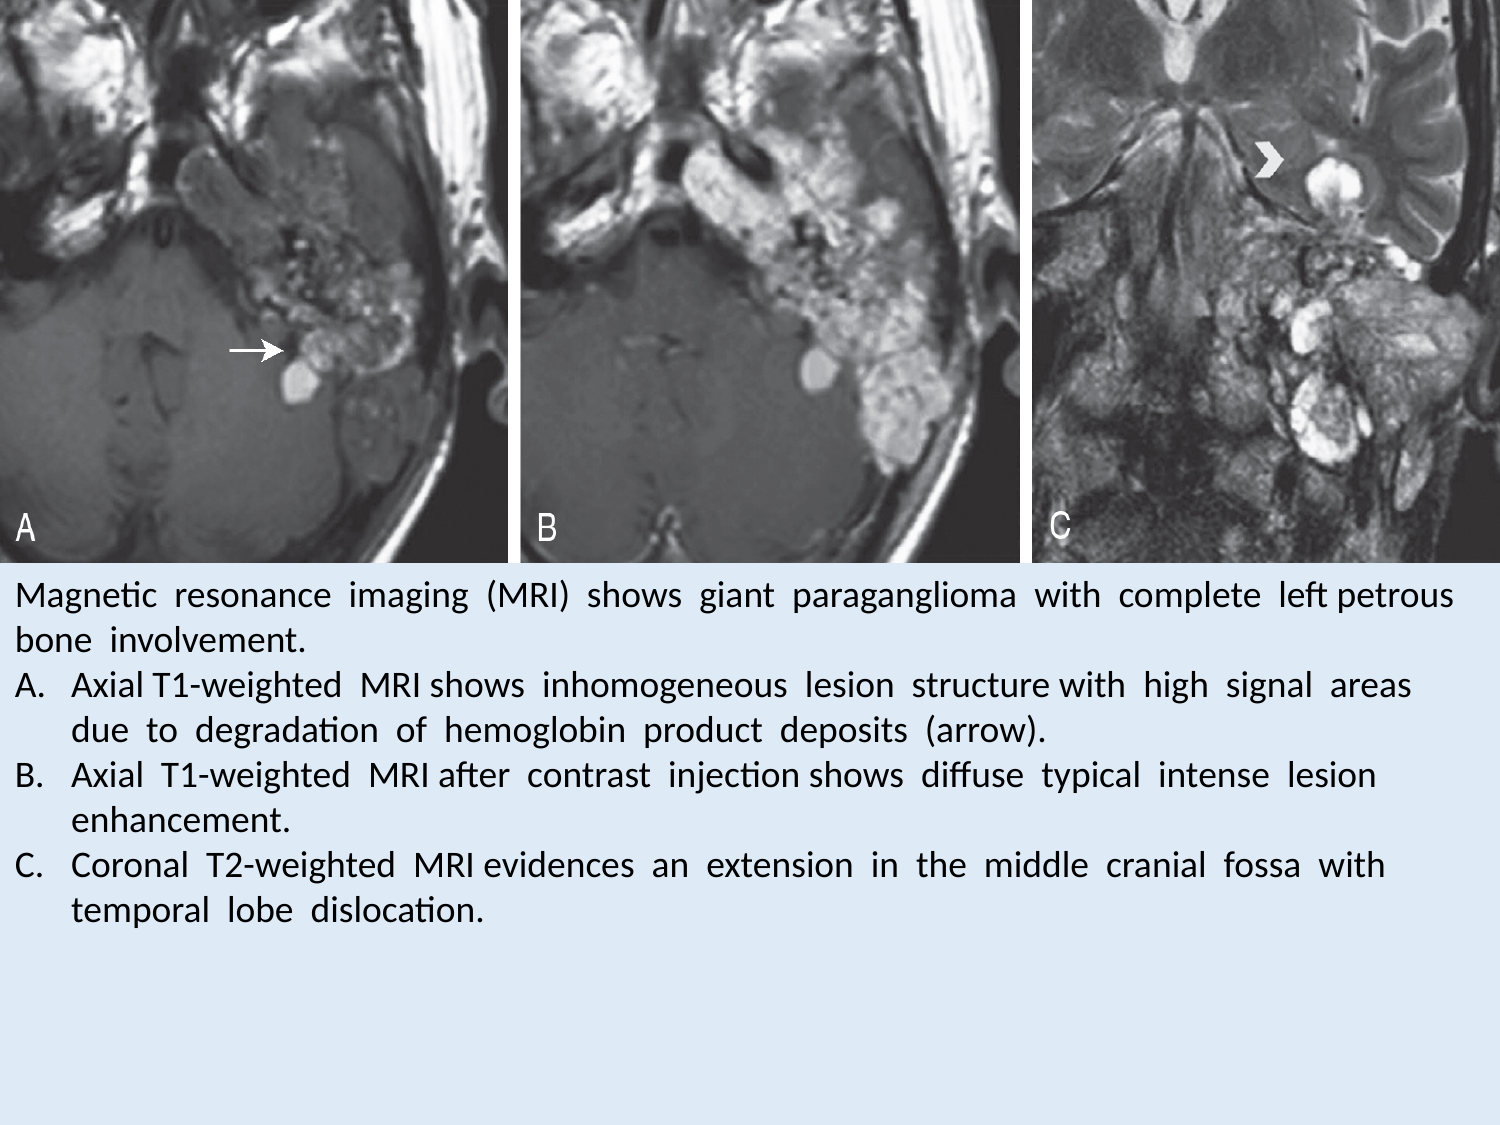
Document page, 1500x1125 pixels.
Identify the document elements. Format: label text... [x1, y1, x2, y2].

picture [0, 0, 1500, 563]
text_box Magnetic resonance imaging (MRI) shows giant paraganglioma with complete left petrous bone involvement. Axial T1-weighted MRI shows inhomogeneous lesion structure with high signal areas due to degradation of hemoglobin product deposits (arrow). Axial T1-weighted MRI after contrast injection shows diffuse typical intense lesion enhancement. Coronal T2-weighted MRI evidences an extension in the middle cranial fossa with temporal lobe dislocation. [0, 563, 1500, 938]
